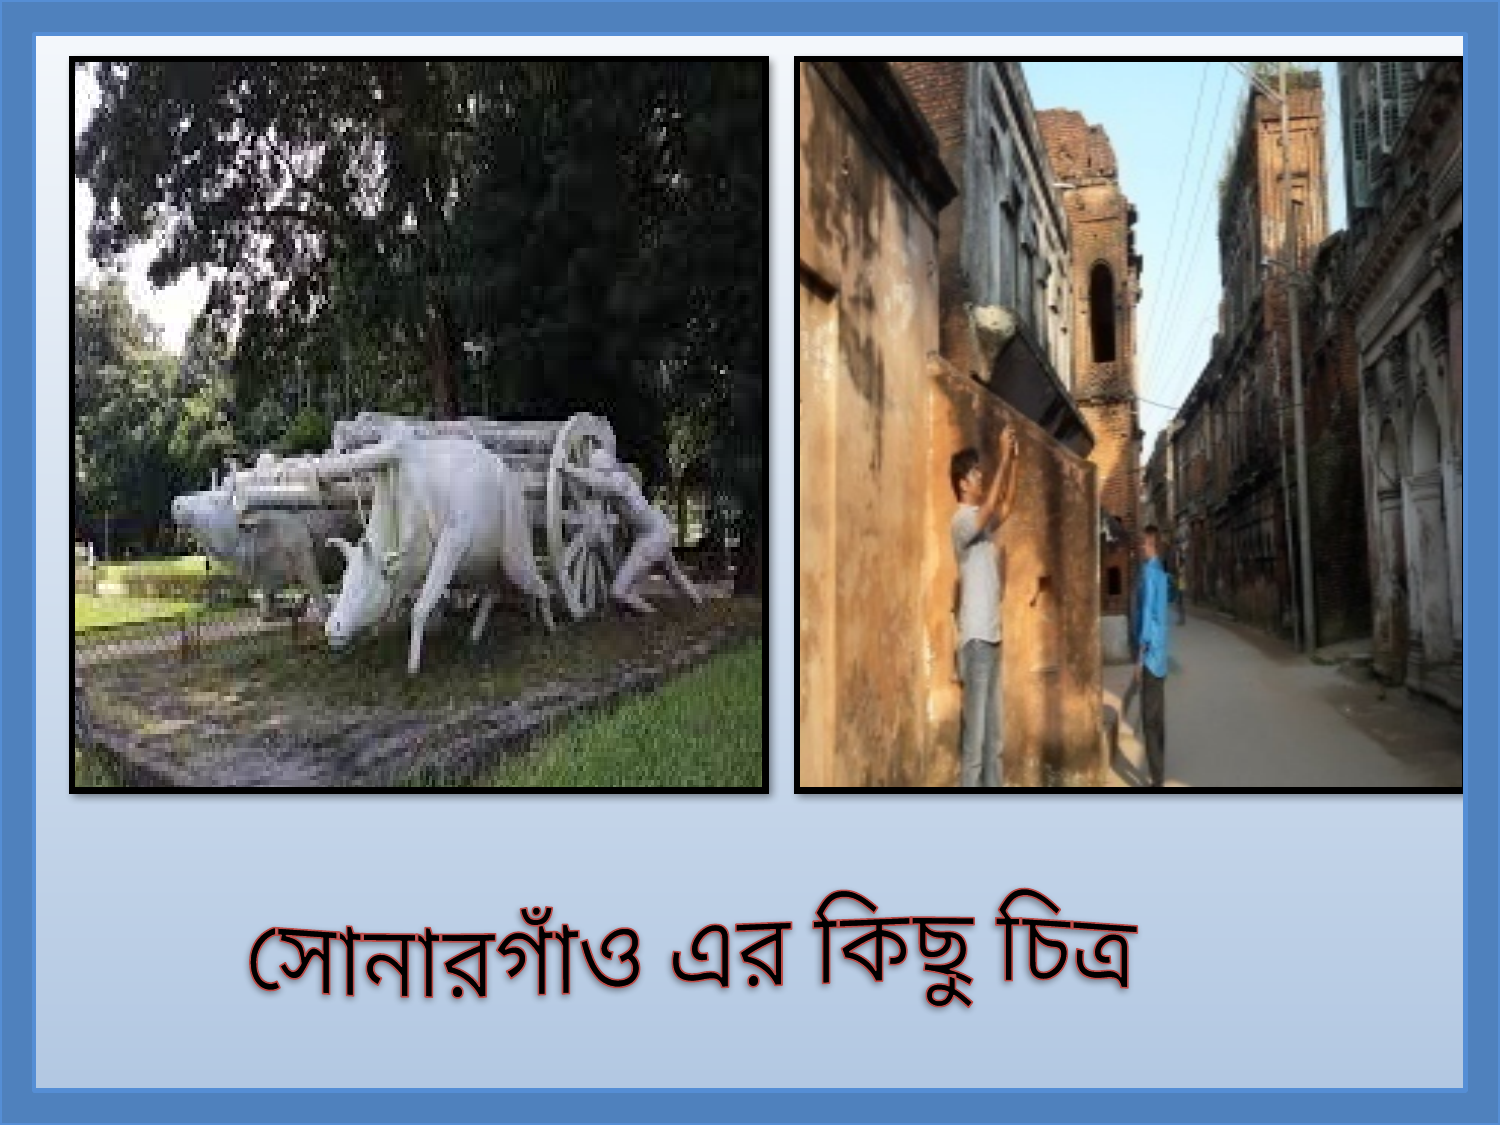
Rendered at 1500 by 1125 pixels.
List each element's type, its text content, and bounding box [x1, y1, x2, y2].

text_box সোনারগাঁও এর কিছু চিত্র [579, 927, 641, 989]
text_box সোনারগাঁও এর কিছু চিত্র [496, 906, 580, 996]
picture [74, 62, 763, 788]
text_box সোনারগাঁও এর কিছু চিত্র [995, 887, 1139, 989]
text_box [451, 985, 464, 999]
picture [799, 62, 1463, 788]
text_box সোনারগাঁও এর কিছু চিত্র [812, 889, 975, 1009]
text_box সোনারগাঁও এর কিছু চিত্র [249, 925, 497, 998]
text_box সোনারগাঁও এর কিছু চিত্র [735, 921, 793, 987]
text_box [0, 0, 1500, 1125]
text_box সোনারগাঁও এর কিছু চিত্র [671, 923, 730, 989]
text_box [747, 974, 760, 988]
